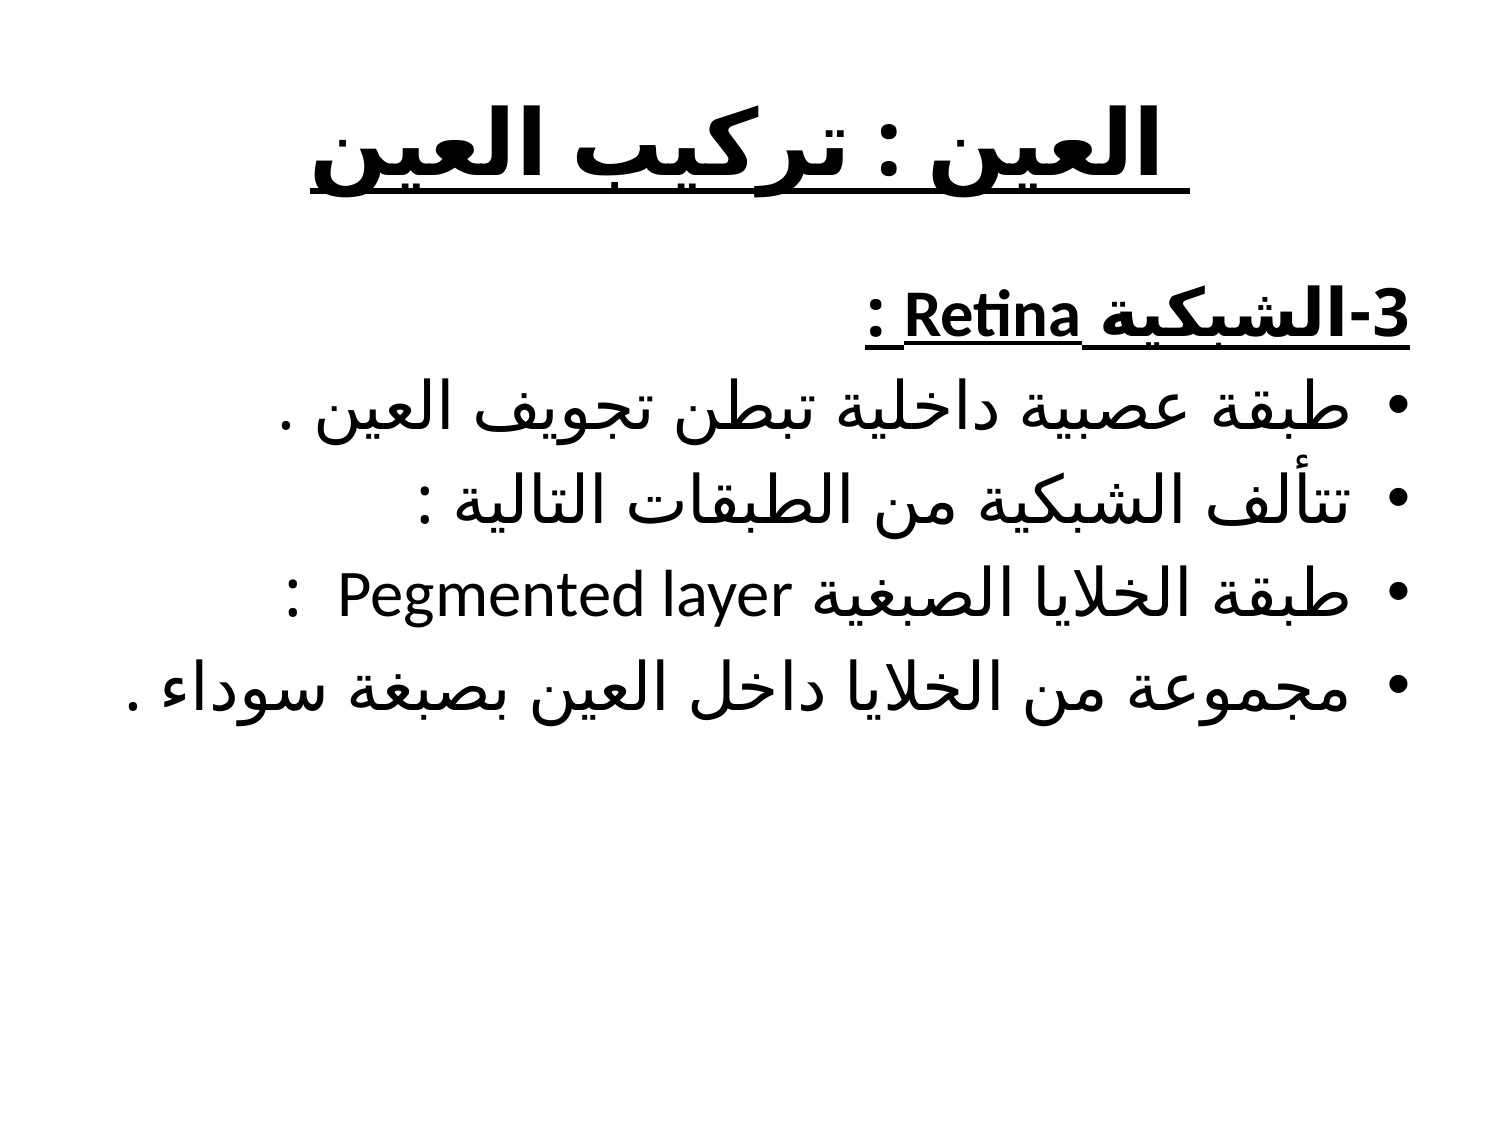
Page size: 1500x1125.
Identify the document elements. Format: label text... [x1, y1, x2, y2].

title العين : تركيب العين [75, 45, 1425, 233]
list 3-الشبكية Retina : طبقة عصبية داخلية تبطن تجويف العين . تتألف الشبكية من الطبقات التالية : طبقة الخلايا الصبغية Pegmented layer : مجموعة من الخلايا داخل العين بصبغة سوداء . [75, 262, 1425, 1005]
